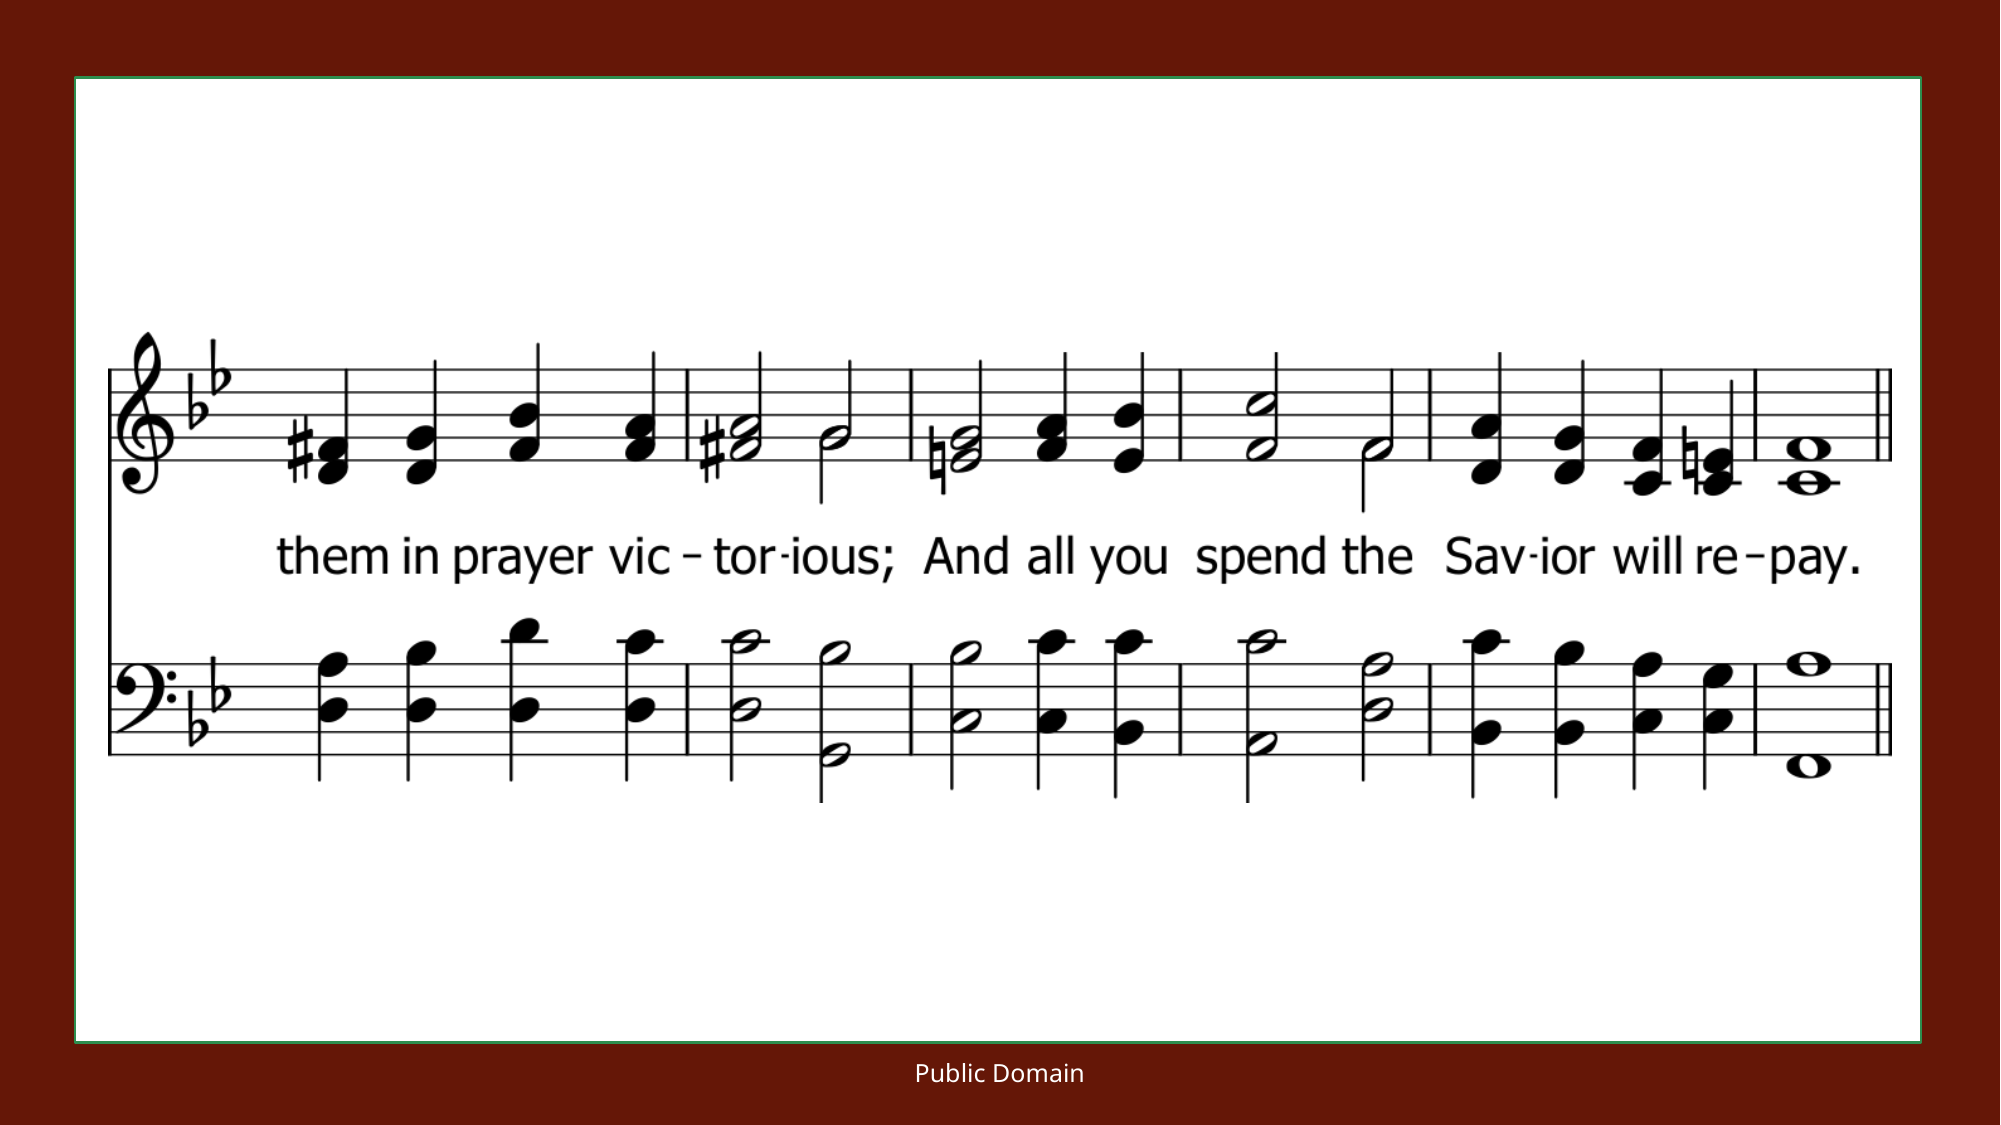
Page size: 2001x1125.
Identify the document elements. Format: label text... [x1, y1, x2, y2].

footer Public Domain [662, 1044, 1338, 1103]
picture [108, 321, 1892, 804]
text_box [74, 76, 1922, 1044]
